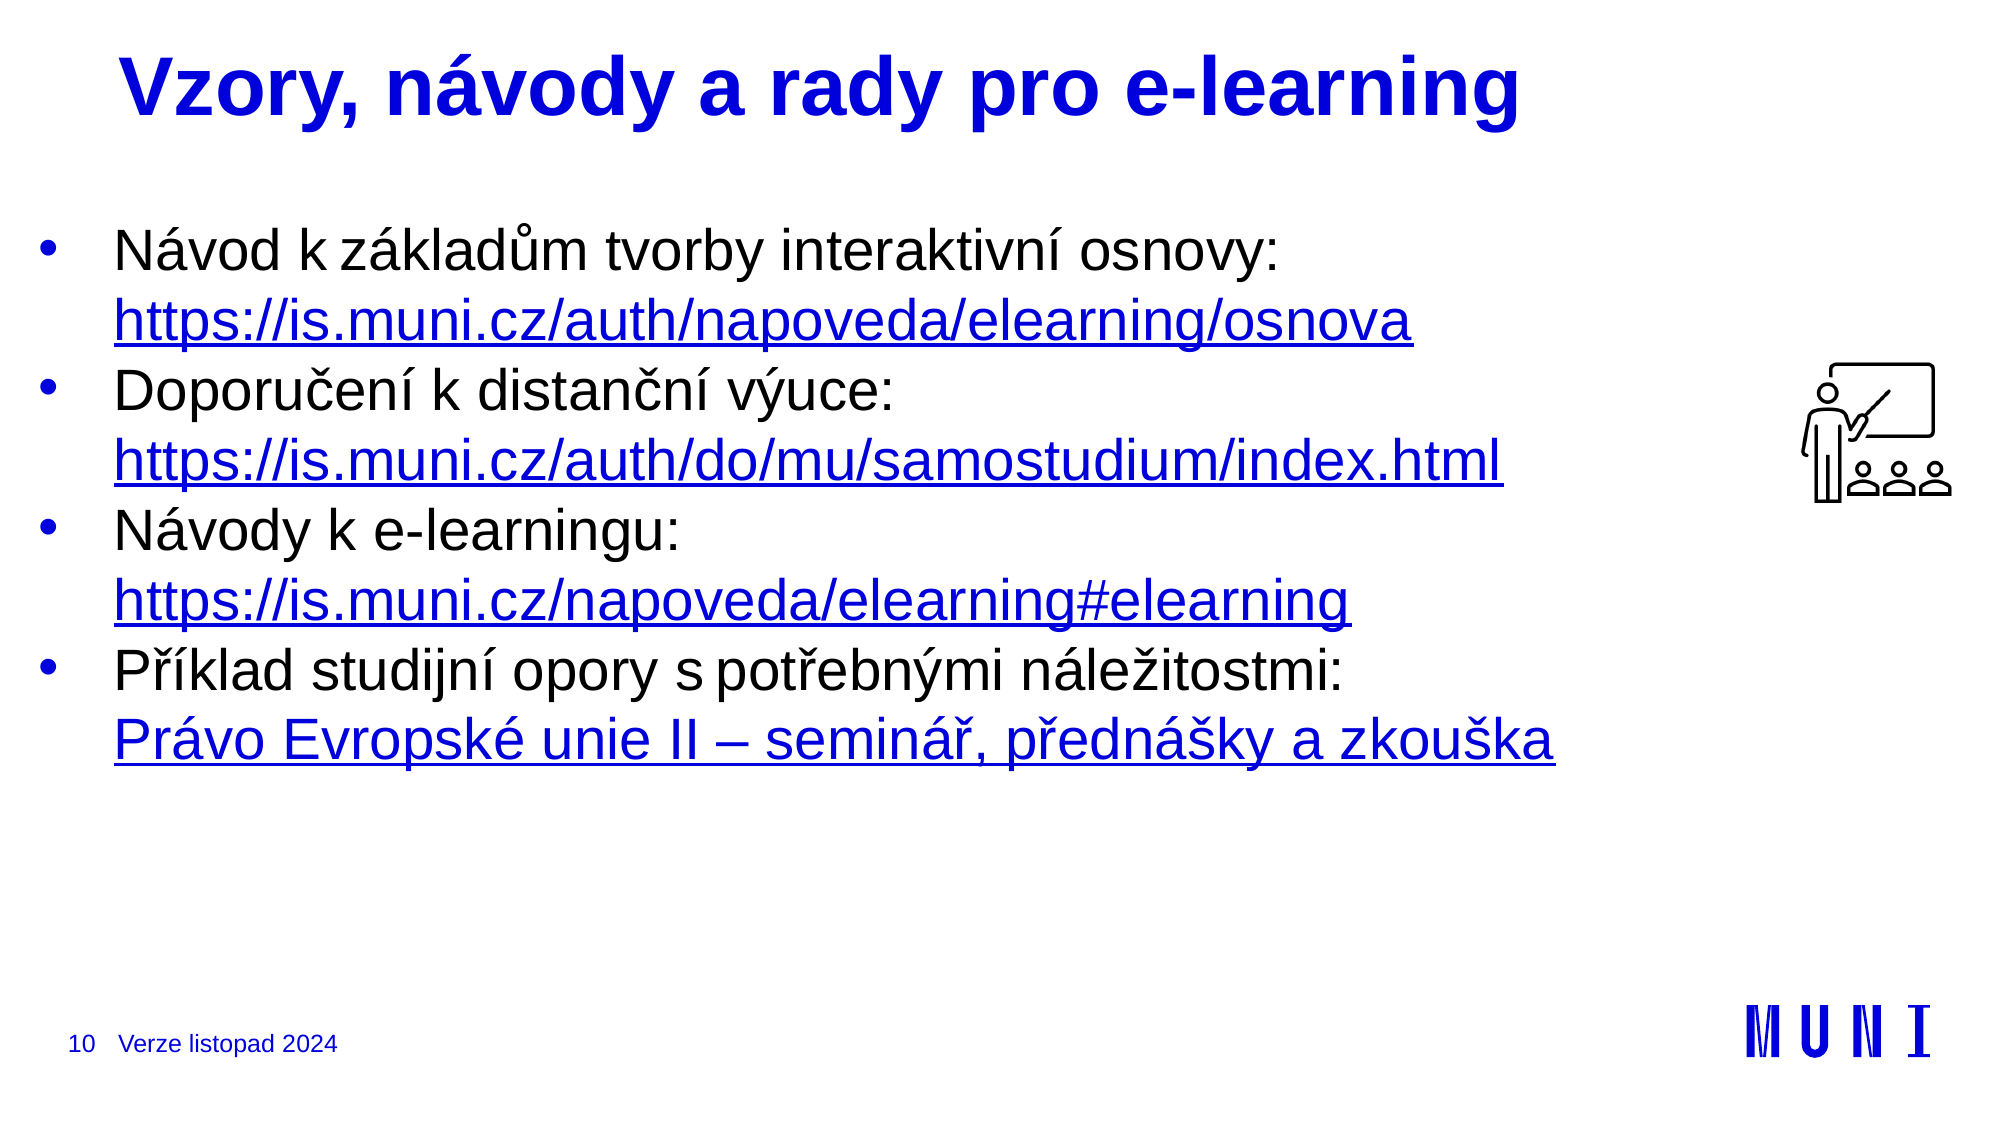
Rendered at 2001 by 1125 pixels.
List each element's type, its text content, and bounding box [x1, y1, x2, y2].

picture [1788, 346, 1962, 520]
slide_number 10 [67, 1021, 110, 1063]
footer Verze listopad 2024 [118, 1021, 1418, 1063]
list Návod k základům tvorby interaktivní osnovy: https://is.muni.cz/auth/napoveda/elearning/osnova Doporučení k distanční výuce: https://is.muni.cz/auth/do/mu/samostudium/index.html Návody k e-learningu: https://is.muni.cz/napoveda/elearning#elearning Příklad studijní opory s potřebnými náležitostmi: Právo Evropské unie II – seminář, přednášky a zkouška [38, 141, 1770, 976]
title Vzory, návody a rady pro e-learning [118, 48, 1883, 123]
